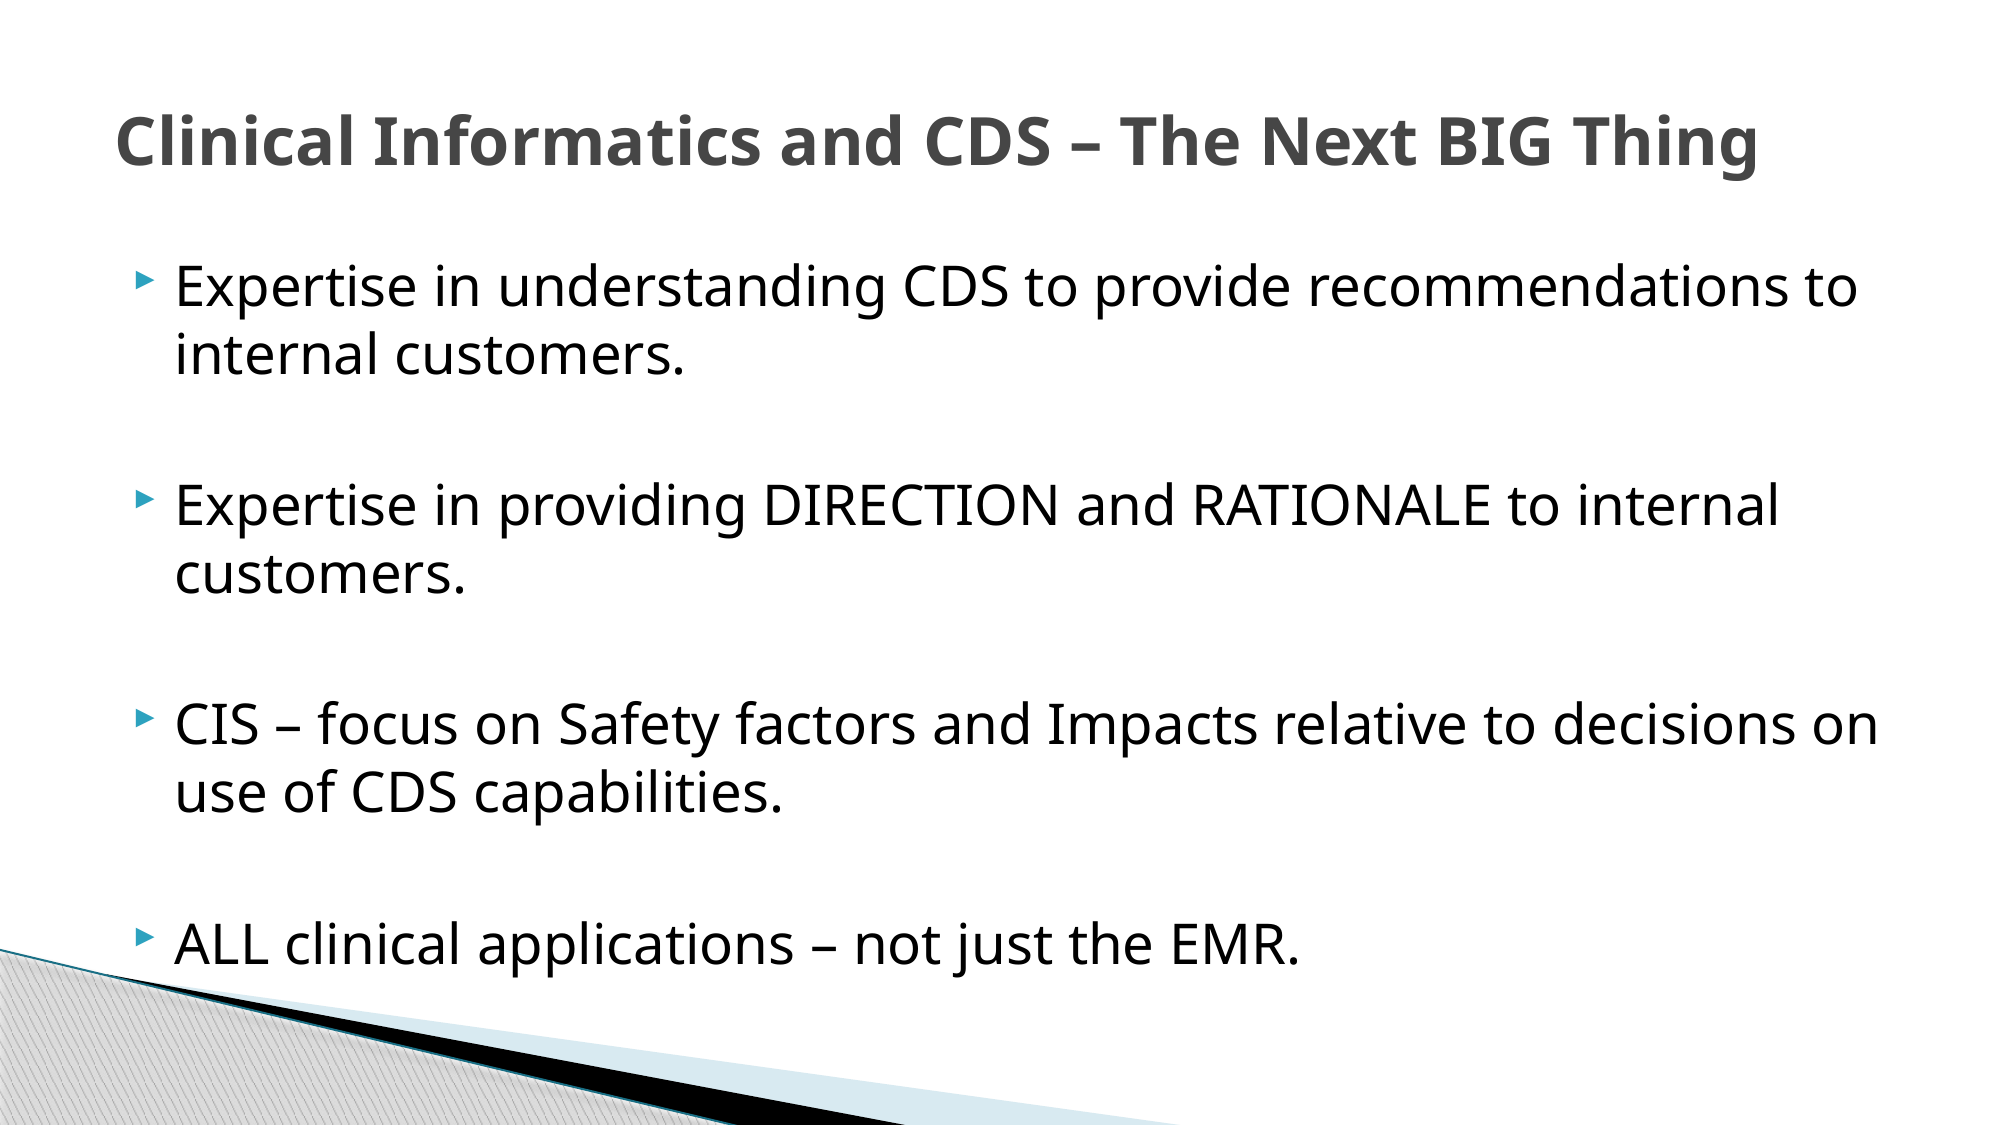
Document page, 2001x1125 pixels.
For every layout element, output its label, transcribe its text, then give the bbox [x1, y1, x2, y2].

title Clinical Informatics and CDS – The Next BIG Thing [99, 45, 1900, 233]
list Expertise in understanding CDS to provide recommendations to internal customers. Expertise in providing DIRECTION and RATIONALE to internal customers. CIS – focus on Safety factors and Impacts relative to decisions on use of CDS capabilities. ALL clinical applications – not just the EMR. [99, 243, 1900, 986]
